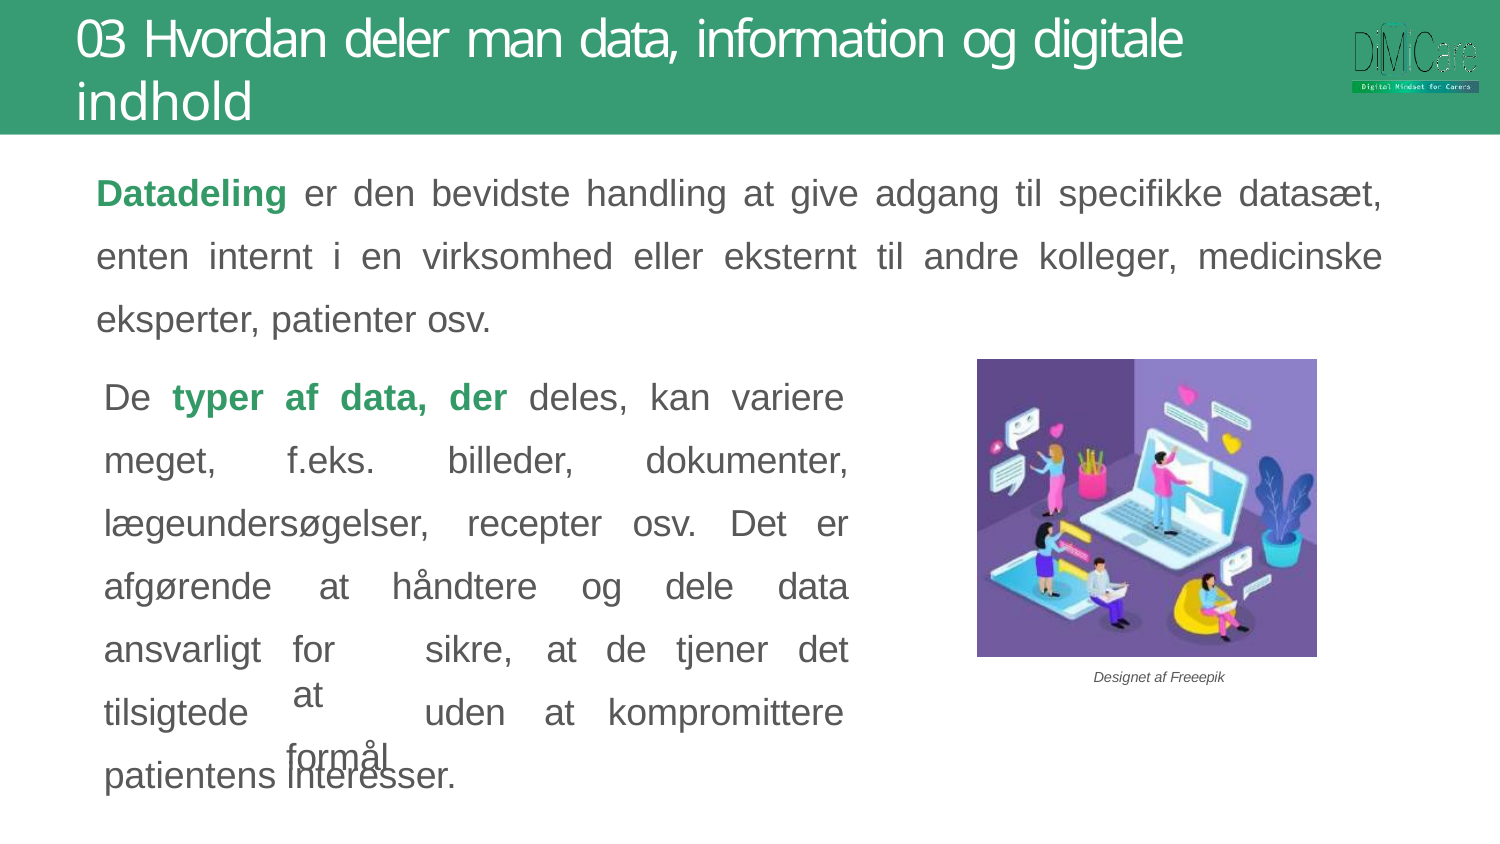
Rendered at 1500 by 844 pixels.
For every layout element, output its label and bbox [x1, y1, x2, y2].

text_box [0, 0, 1500, 844]
picture [977, 358, 1317, 657]
